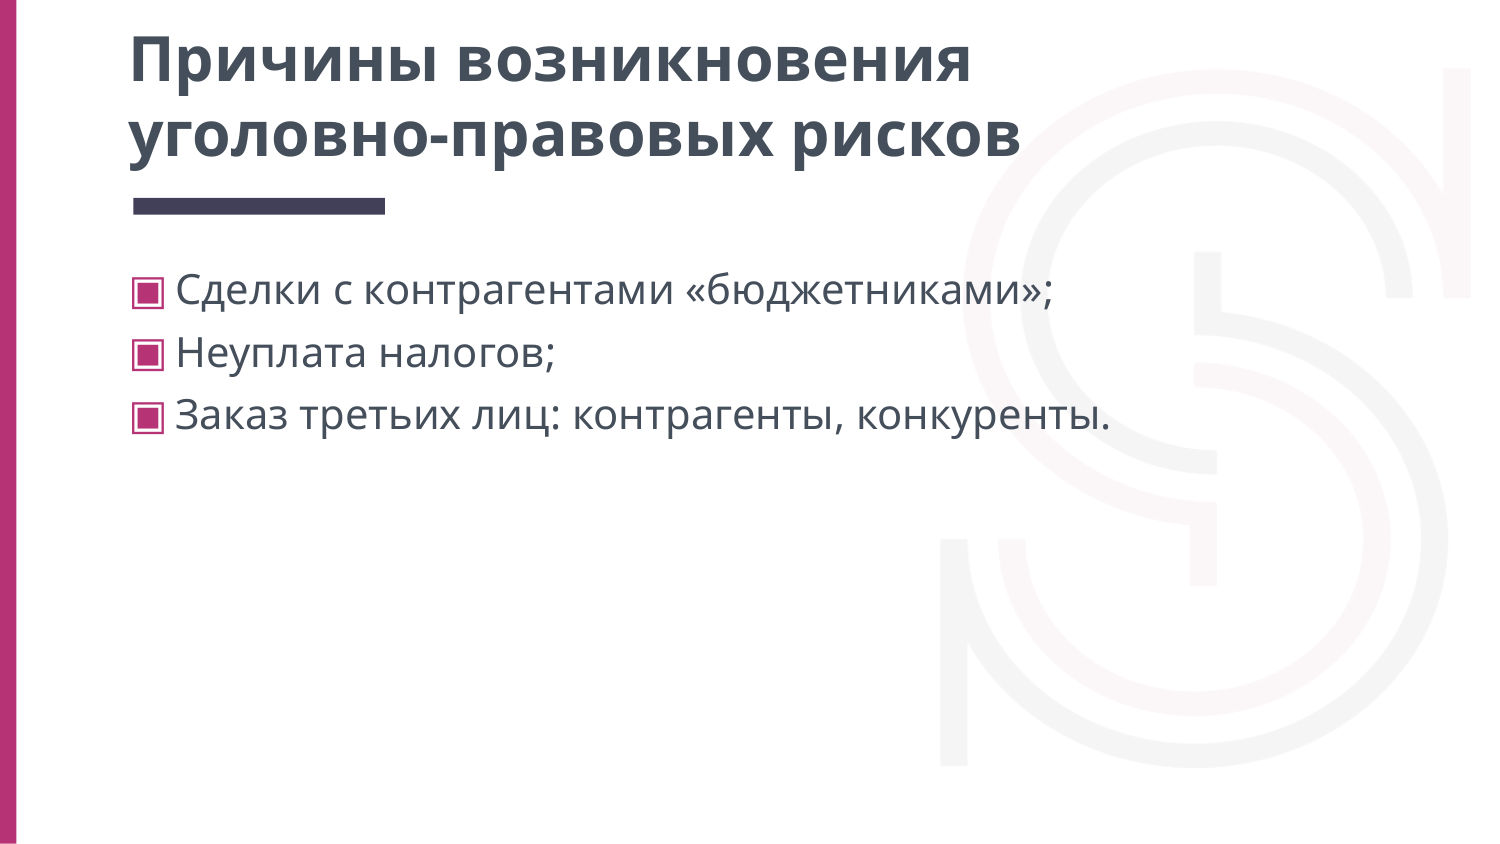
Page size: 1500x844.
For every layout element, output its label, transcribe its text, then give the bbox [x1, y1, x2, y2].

picture [17, 0, 1500, 844]
title Причины возникновения уголовно-правовых рисков [113, 24, 1387, 184]
list Сделки с контрагентами «бюджетниками»; Неуплата налогов; Заказ третьих лиц: контрагенты, конкуренты. [113, 247, 1387, 719]
